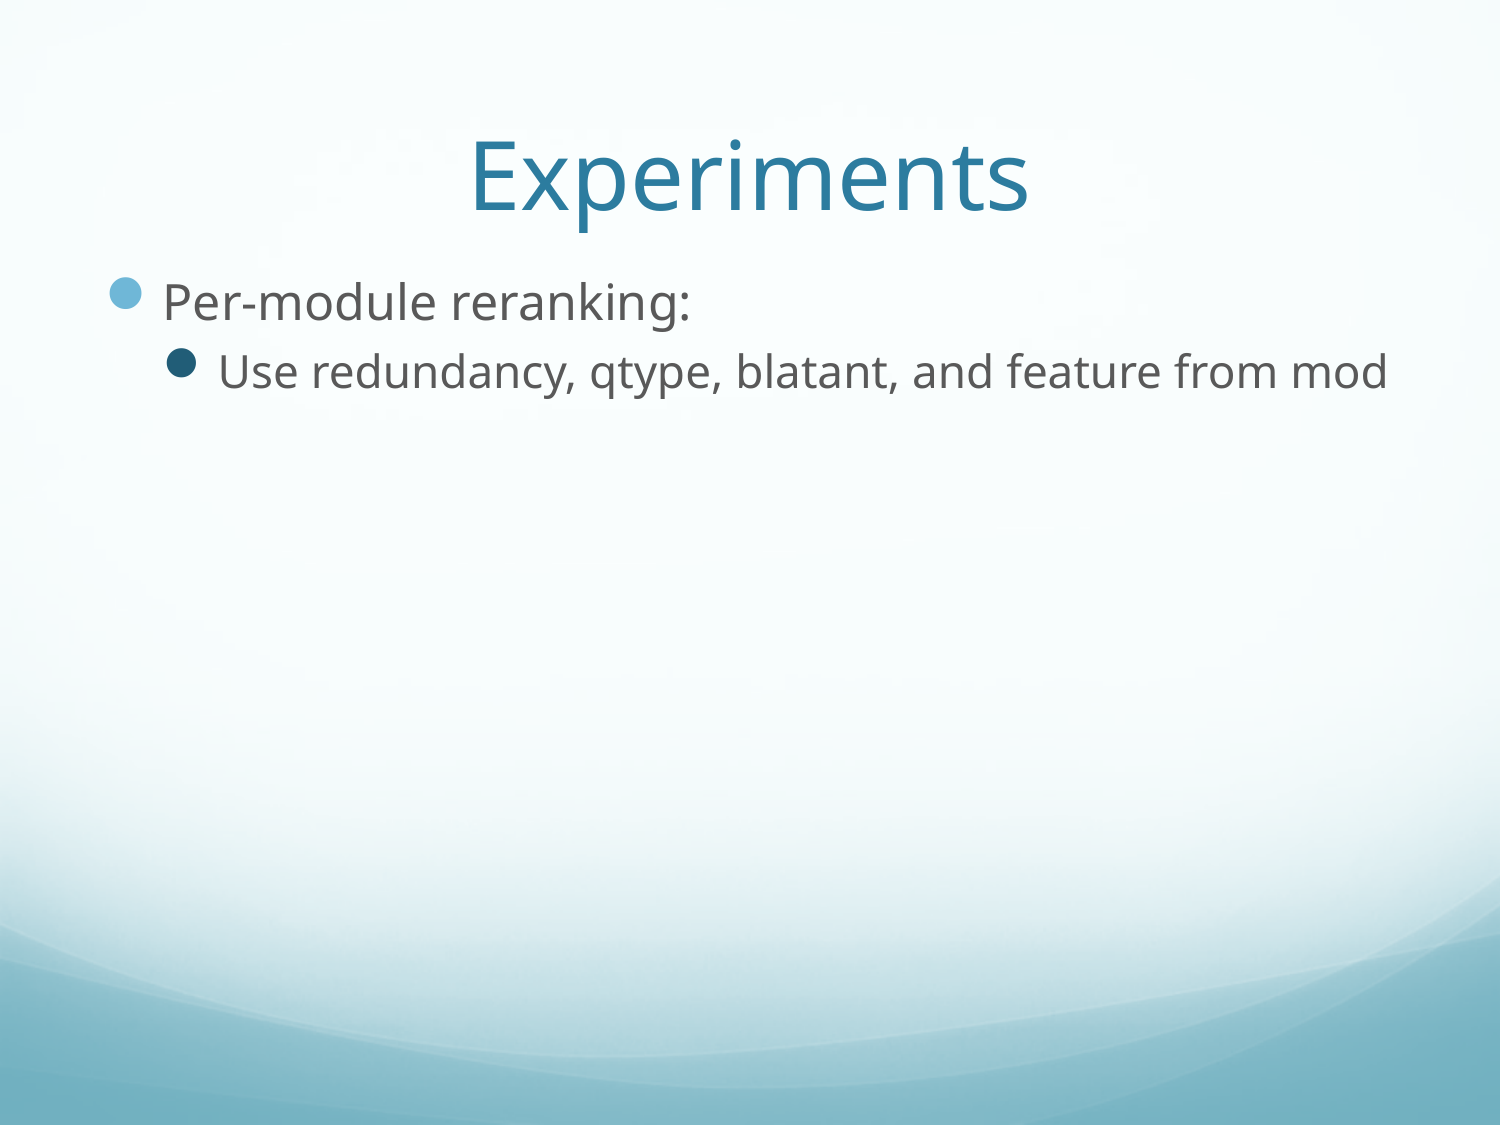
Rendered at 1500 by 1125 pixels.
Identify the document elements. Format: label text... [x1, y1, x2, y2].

list Per-module reranking: Use redundancy, qtype, blatant, and feature from mod [90, 262, 1439, 975]
title Experiments [90, 17, 1410, 237]
